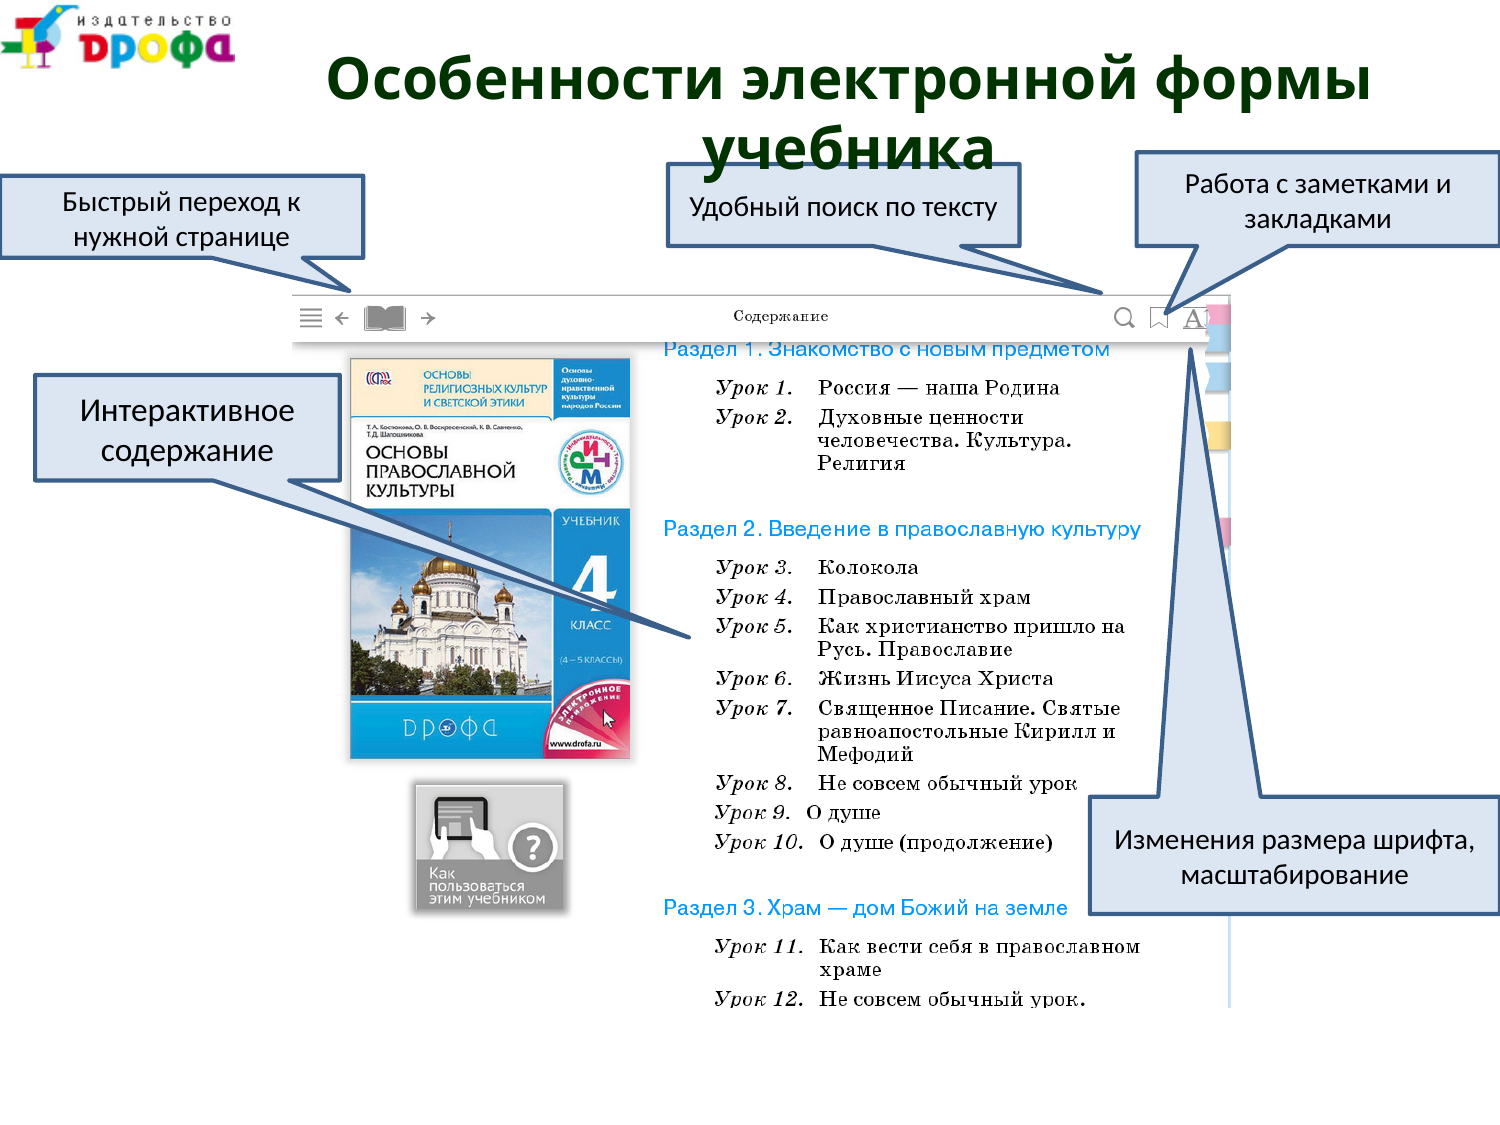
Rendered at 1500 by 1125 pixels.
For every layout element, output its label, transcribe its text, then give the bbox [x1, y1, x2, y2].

picture [0, 0, 235, 73]
title Особенности электронной формы учебника [199, 58, 1500, 164]
picture [292, 294, 1232, 1008]
text_box Интерактивное содержание [33, 372, 287, 508]
text_box Быстрый переход к нужной странице [0, 173, 366, 292]
text_box Работа с заметками и закладками [1134, 164, 1500, 292]
text_box Удобный поиск по тексту [665, 164, 1103, 292]
text_box Изменения размера шрифта, масштабирование [1237, 632, 1500, 917]
